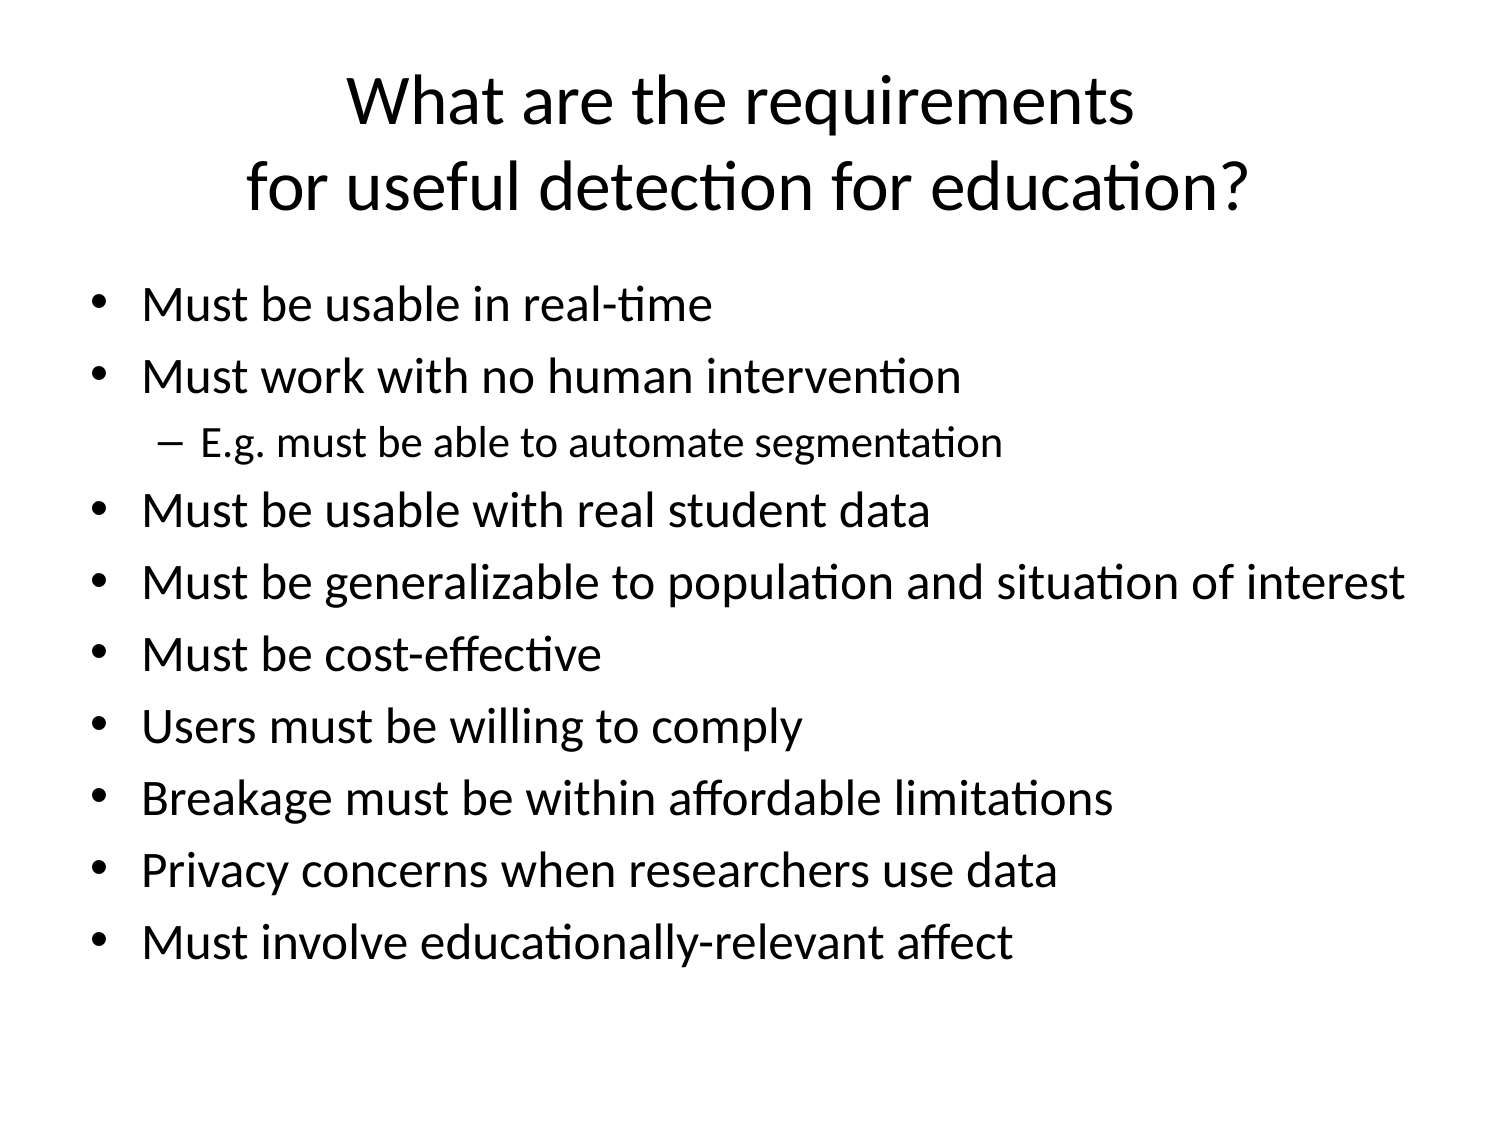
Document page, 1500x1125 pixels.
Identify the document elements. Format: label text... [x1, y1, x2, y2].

list Must be usable in real-time Must work with no human intervention E.g. must be able to automate segmentation Must be usable with real student data Must be generalizable to population and situation of interest Must be cost-effective Users must be willing to comply Breakage must be within affordable limitations Privacy concerns when researchers use data Must involve educationally-relevant affect [75, 262, 1425, 1005]
title What are the requirements for useful detection for education? [75, 45, 1425, 233]
